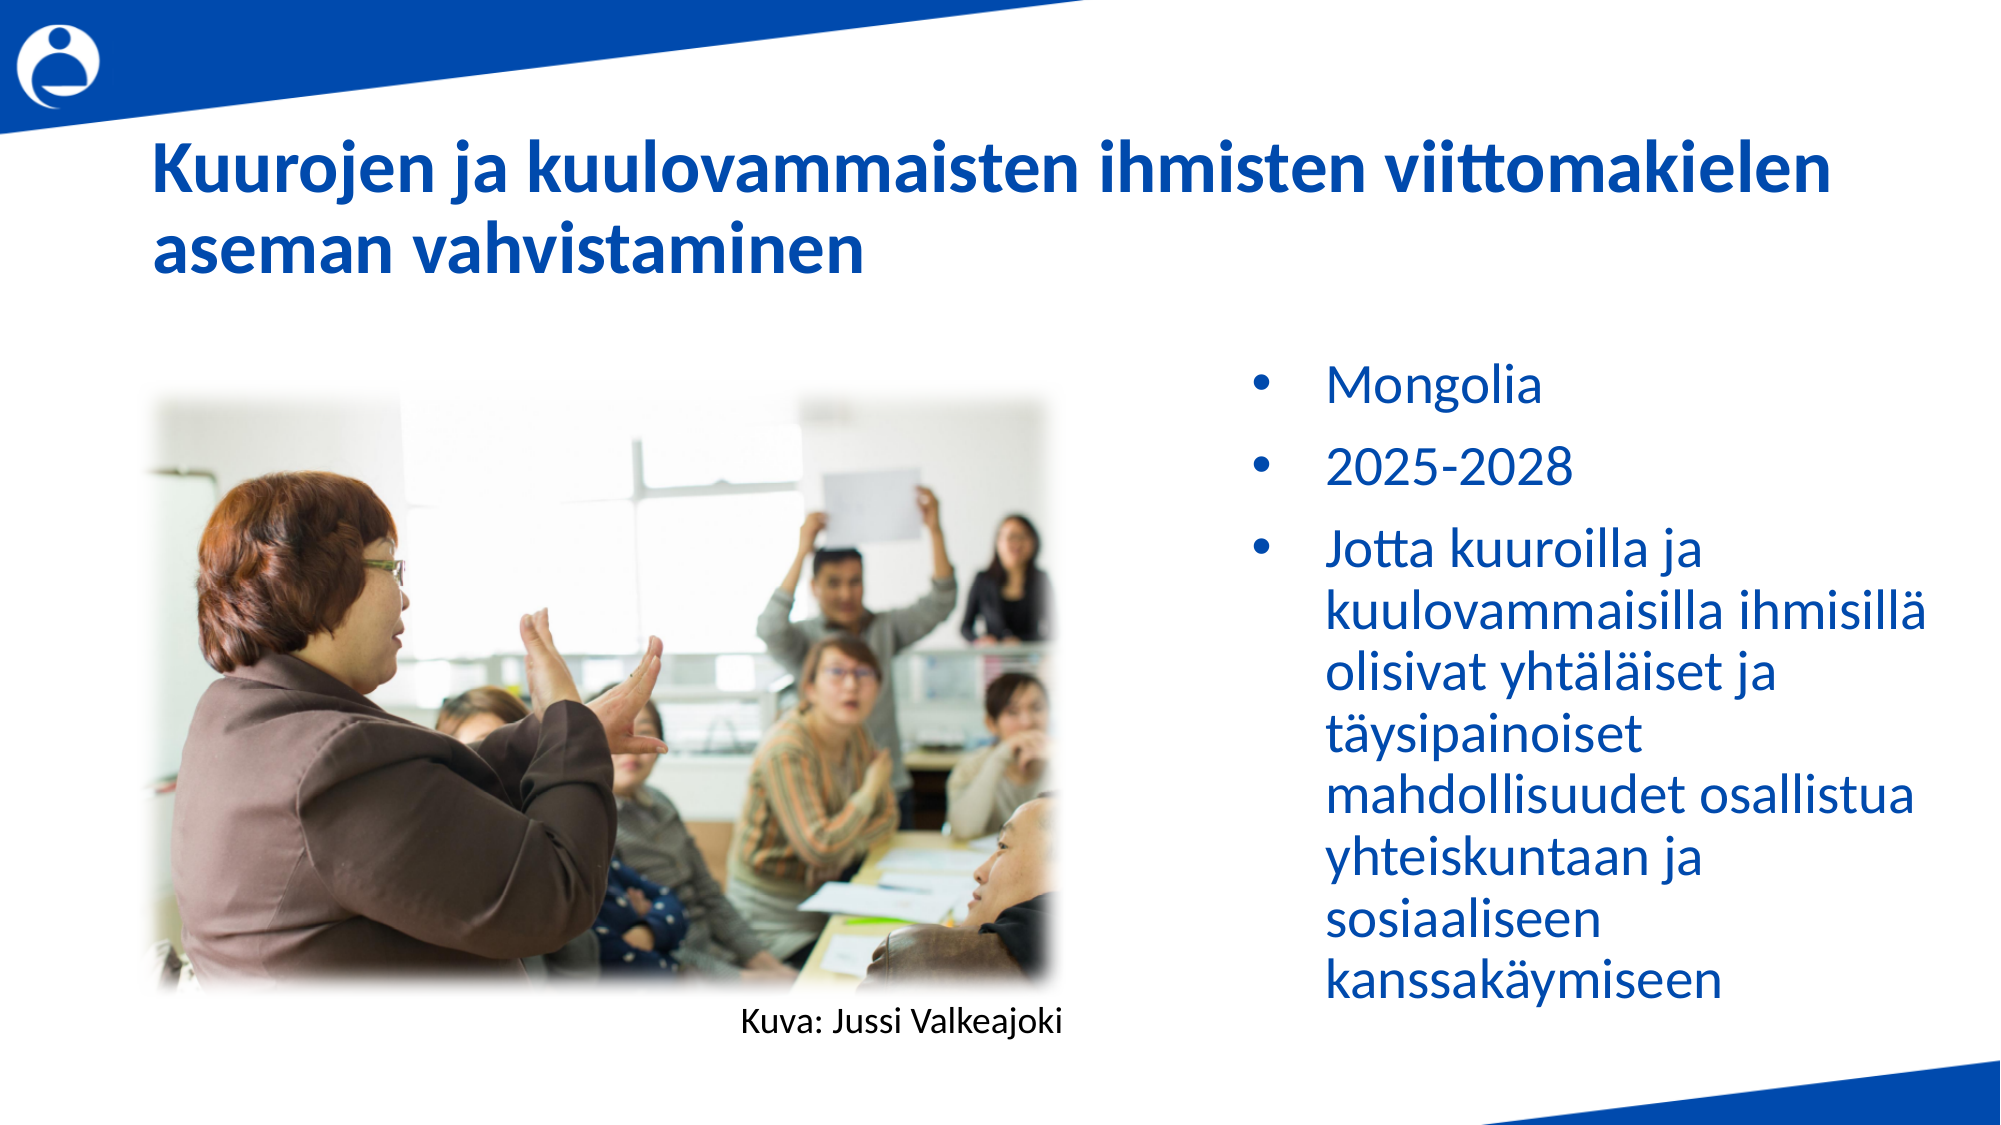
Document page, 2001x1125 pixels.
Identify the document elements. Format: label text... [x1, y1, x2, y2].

title Kuurojen ja kuulovammaisten ihmisten viittomakielen aseman vahvistaminen [137, 99, 1863, 318]
picture [0, 0, 2000, 1125]
list Mongolia 2025-2028 Jotta kuuroilla ja kuulovammaisilla ihmisillä olisivat yhtäläiset ja täysipainoiset mahdollisuudet osallistua yhteiskuntaan ja sosiaaliseen kanssakäymiseen [1236, 346, 1950, 1033]
text_box Kuva: Jussi Valkeajoki [726, 988, 1095, 1049]
